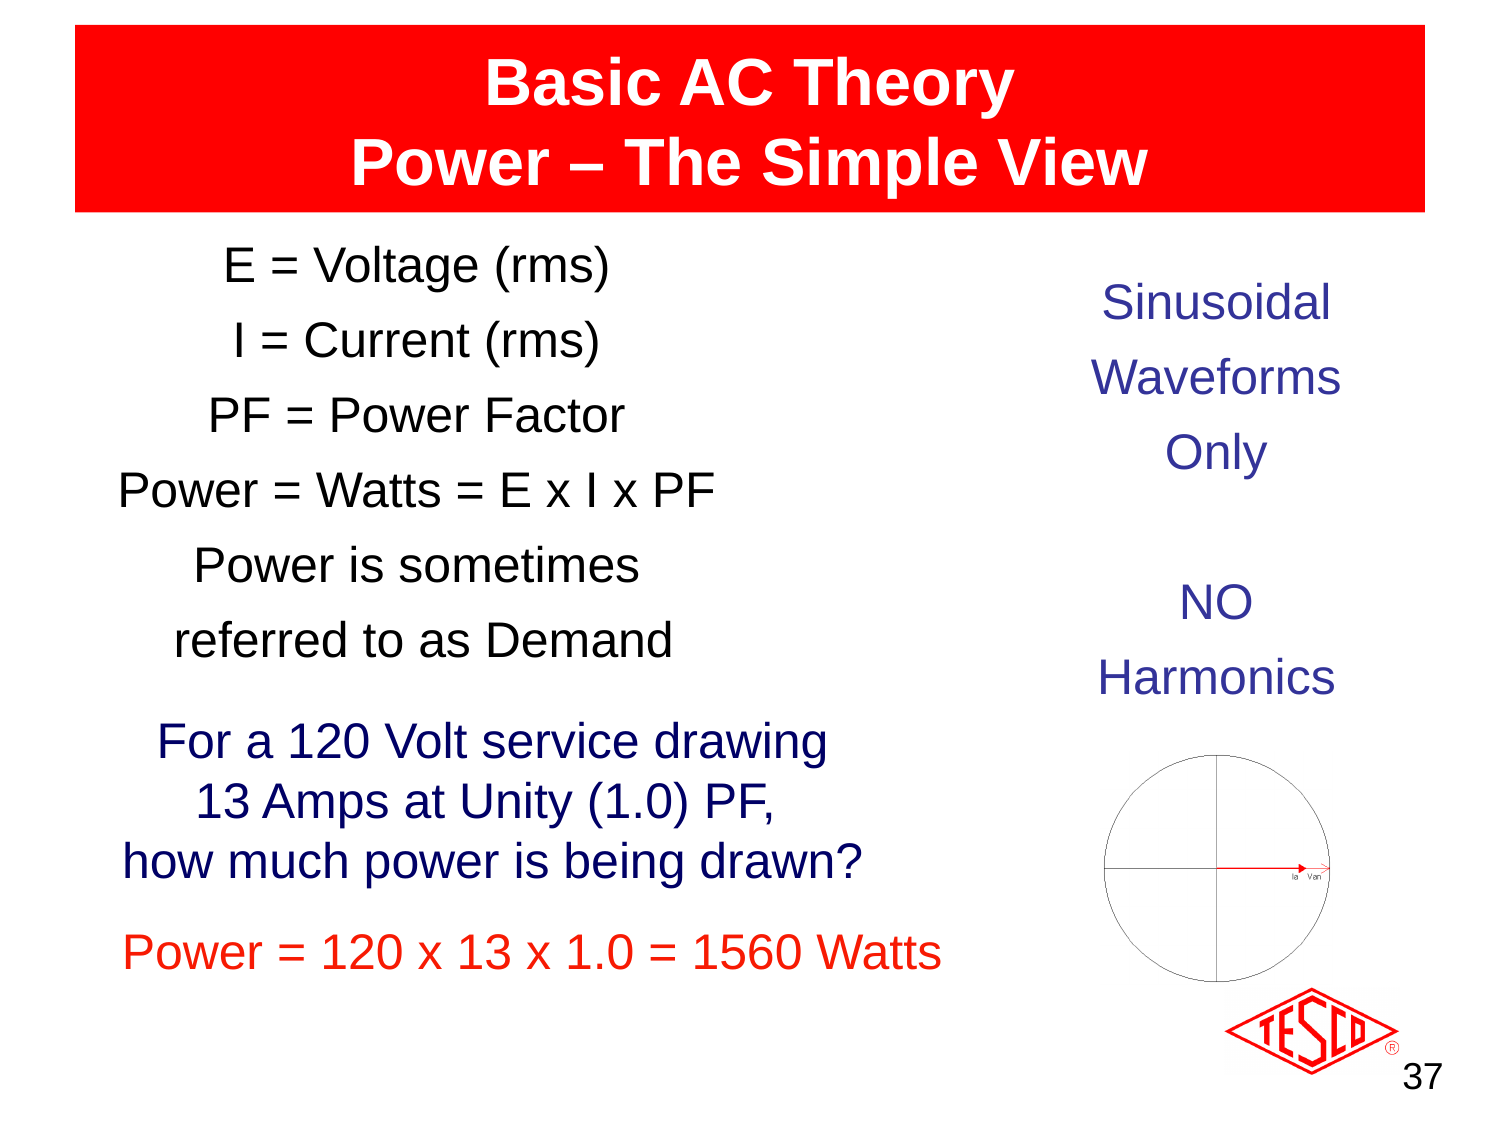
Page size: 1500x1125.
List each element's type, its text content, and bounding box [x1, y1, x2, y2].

text_box Sinusoidal Waveforms Only NO Harmonics [1076, 262, 1357, 713]
text_box Power = 120 x 13 x 1.0 = 1560 Watts [107, 912, 958, 988]
picture [1224, 987, 1400, 1075]
text_box E = Voltage (rms) I = Current (rms) PF = Power Factor Power = Watts = E x I x PF Power is sometimes referred to as Demand [102, 224, 732, 675]
title Basic AC Theory Power – The Simple View [75, 24, 1425, 213]
text_box For a 120 Volt service drawing 13 Amps at Unity (1.0) PF, how much power is being drawn? [107, 700, 879, 896]
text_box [1099, 751, 1334, 985]
